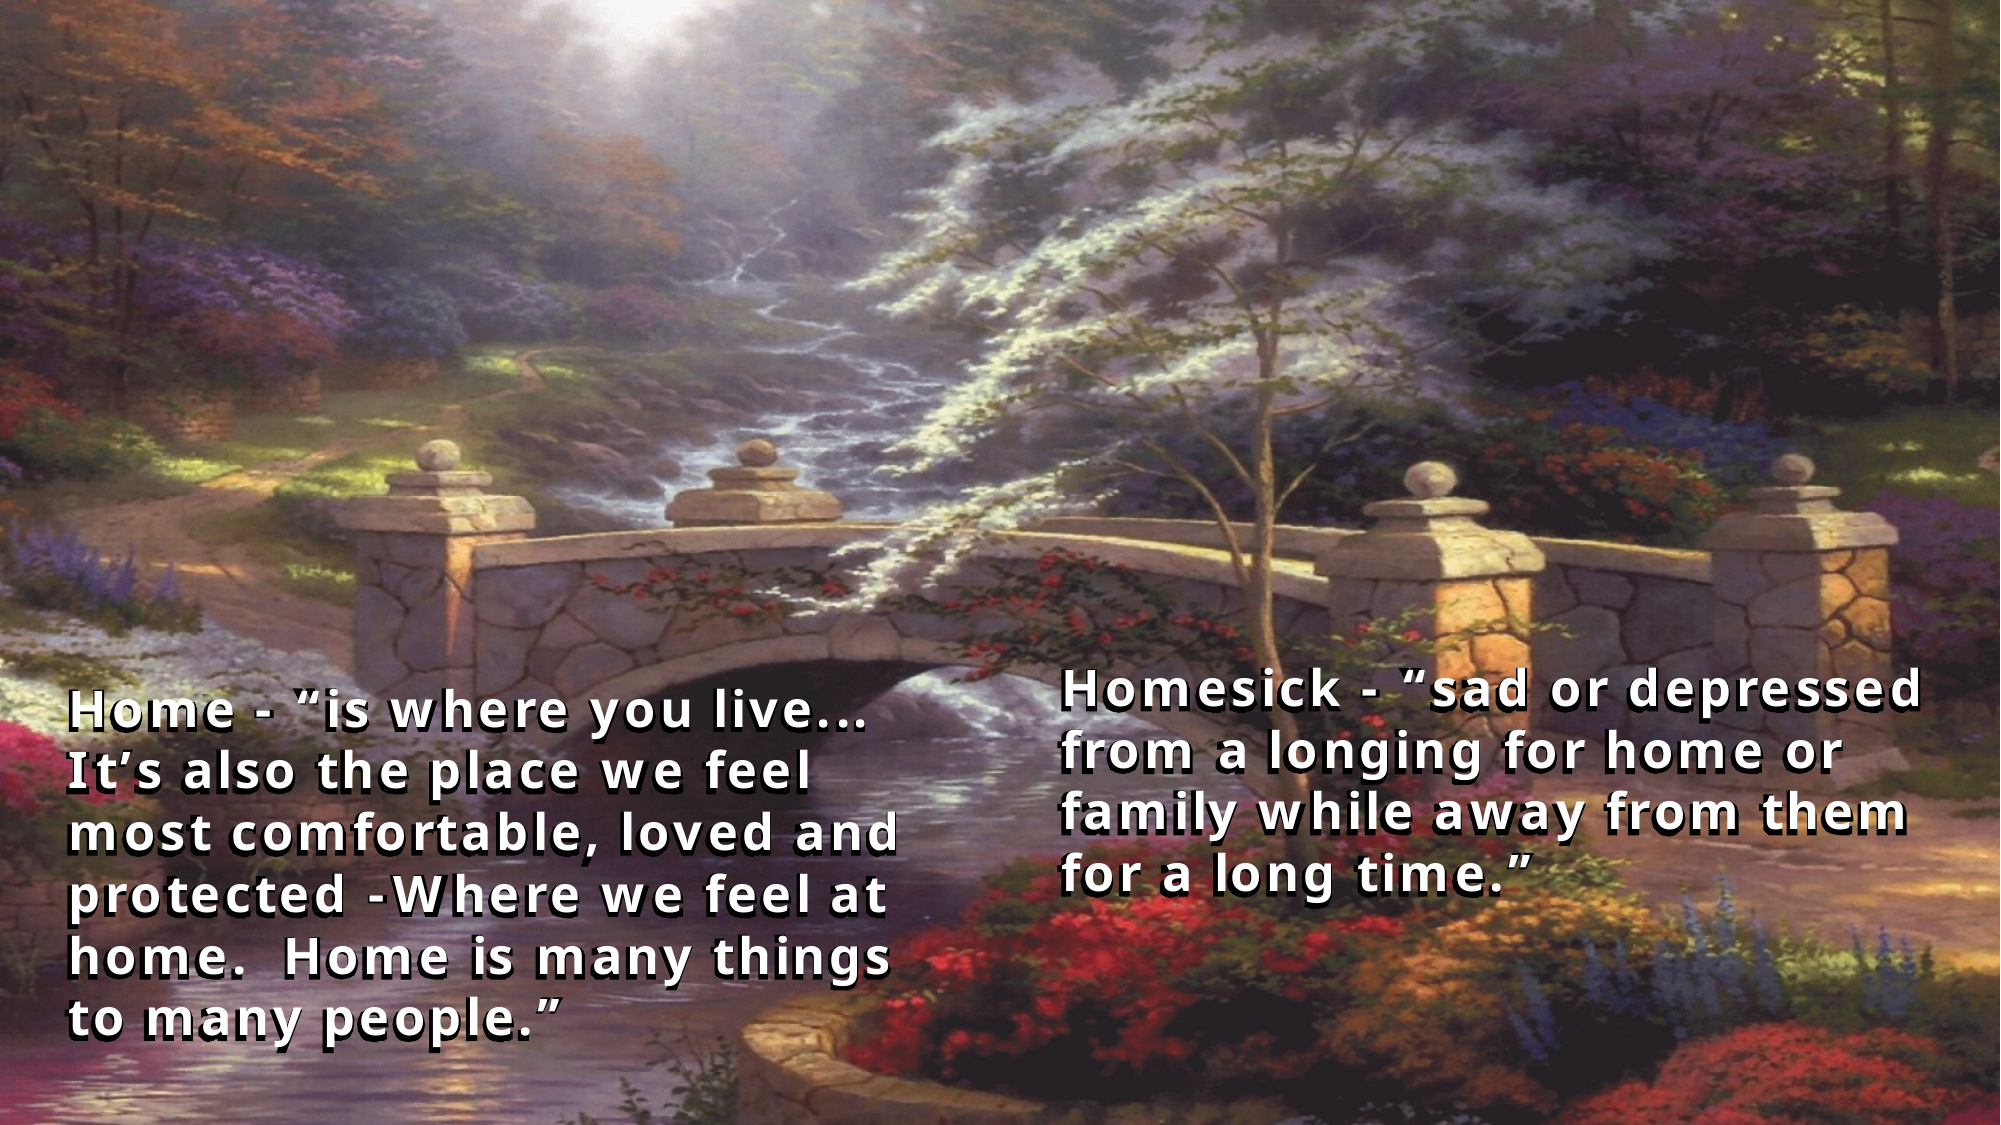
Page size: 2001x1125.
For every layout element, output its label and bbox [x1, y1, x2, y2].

text_box [64, 648, 1936, 1062]
